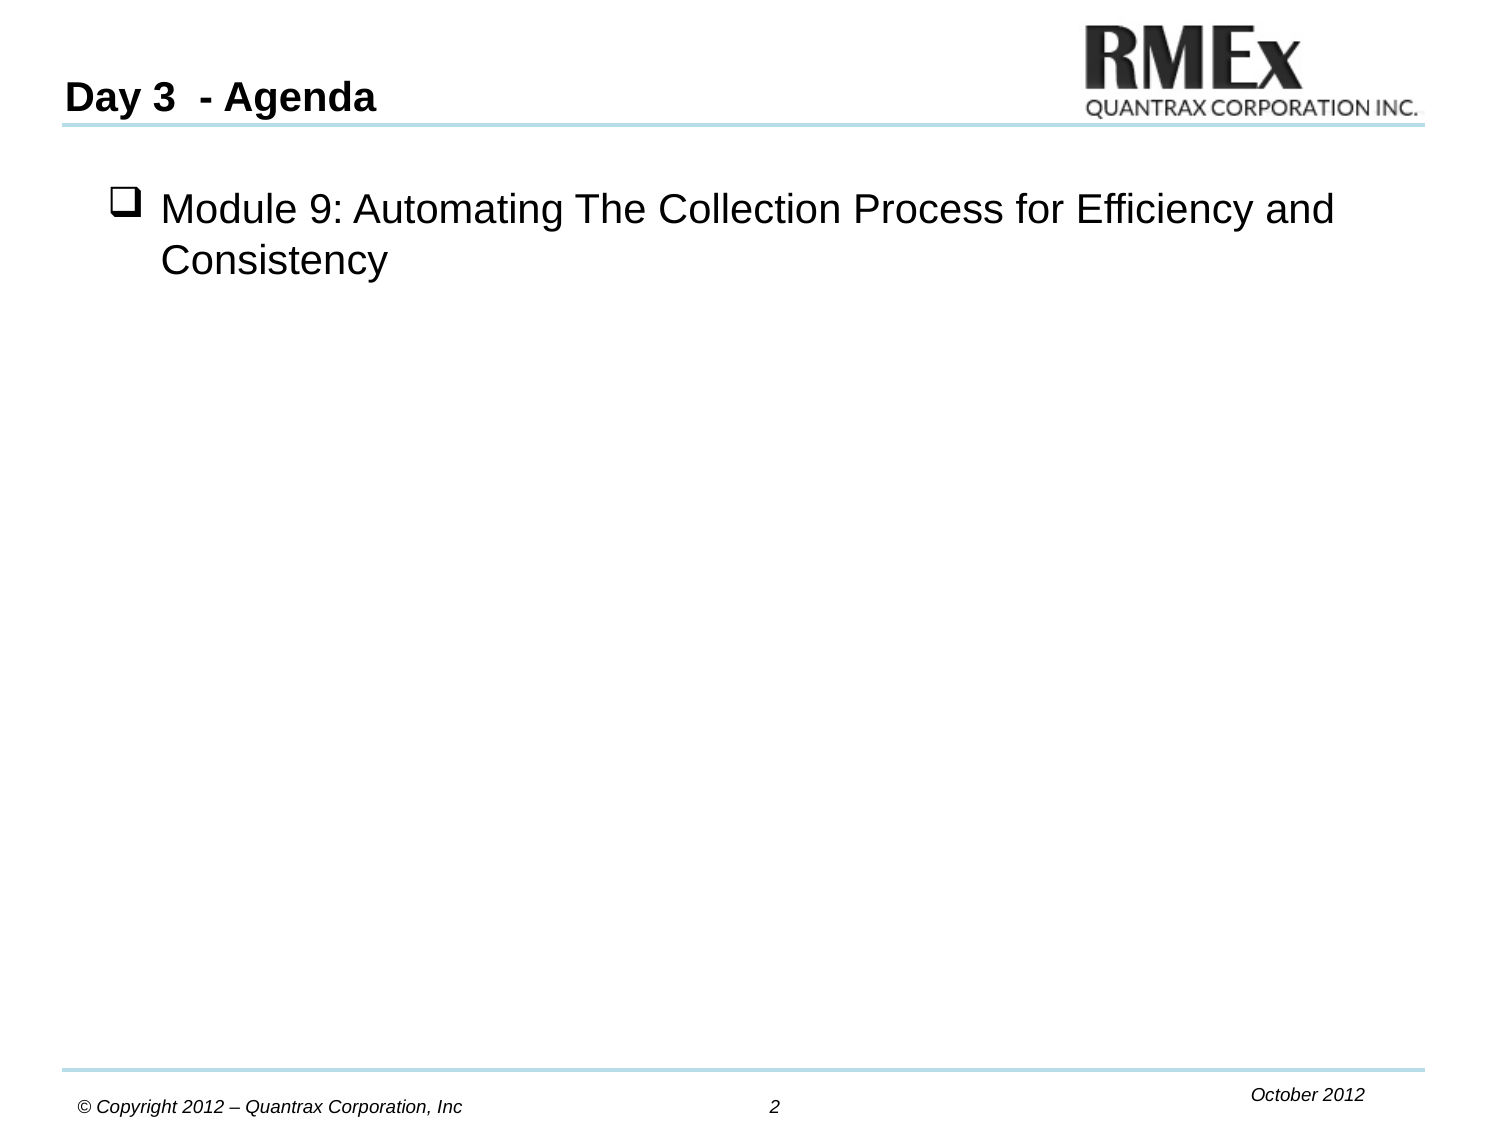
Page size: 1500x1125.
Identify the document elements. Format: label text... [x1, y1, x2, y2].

picture [1078, 0, 1438, 146]
list Module 9: Automating The Collection Process for Efficiency and Consistency [75, 174, 1425, 918]
text_box Day 3 - Agenda [50, 62, 1000, 128]
